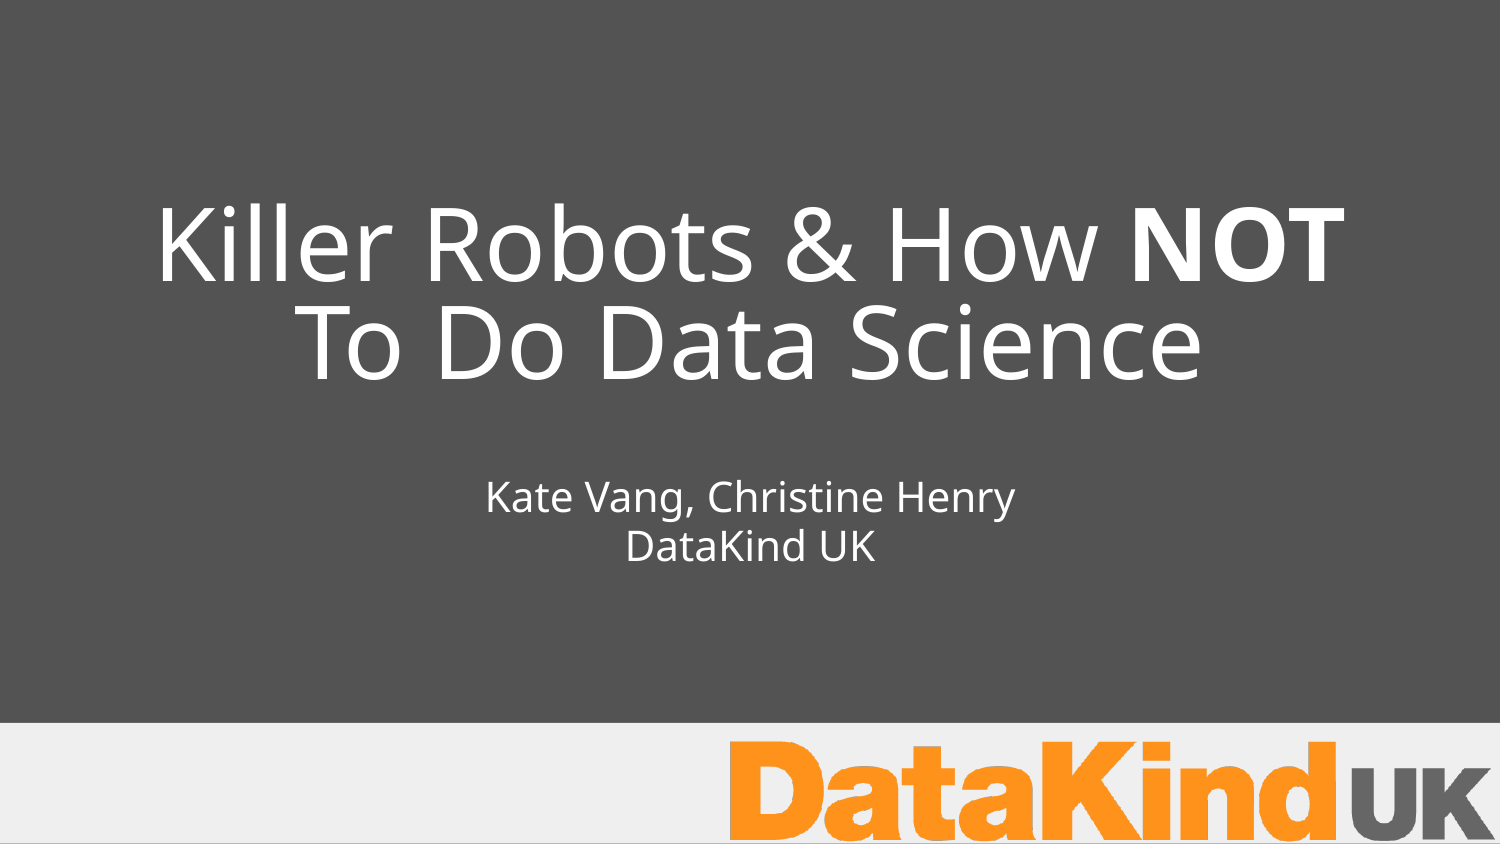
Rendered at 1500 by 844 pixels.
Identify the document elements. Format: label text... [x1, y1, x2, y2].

text_box [0, 722, 1500, 844]
picture [724, 736, 1500, 844]
list Killer Robots & How NOT To Do Data Science Kate Vang, Christine Henry DataKind UK [75, 195, 1425, 458]
